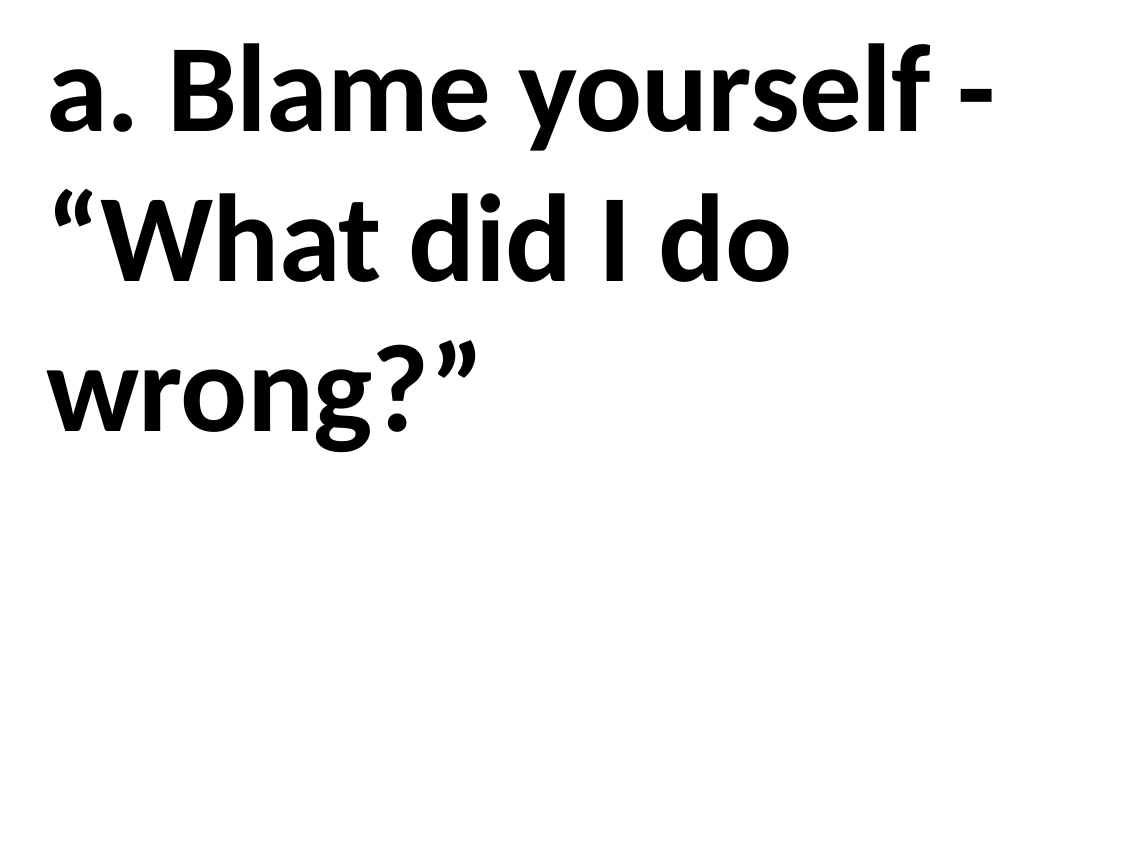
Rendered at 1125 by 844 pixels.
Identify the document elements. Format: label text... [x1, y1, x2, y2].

text_box a. Blame yourself - “What did I do wrong?” [31, 0, 1125, 464]
